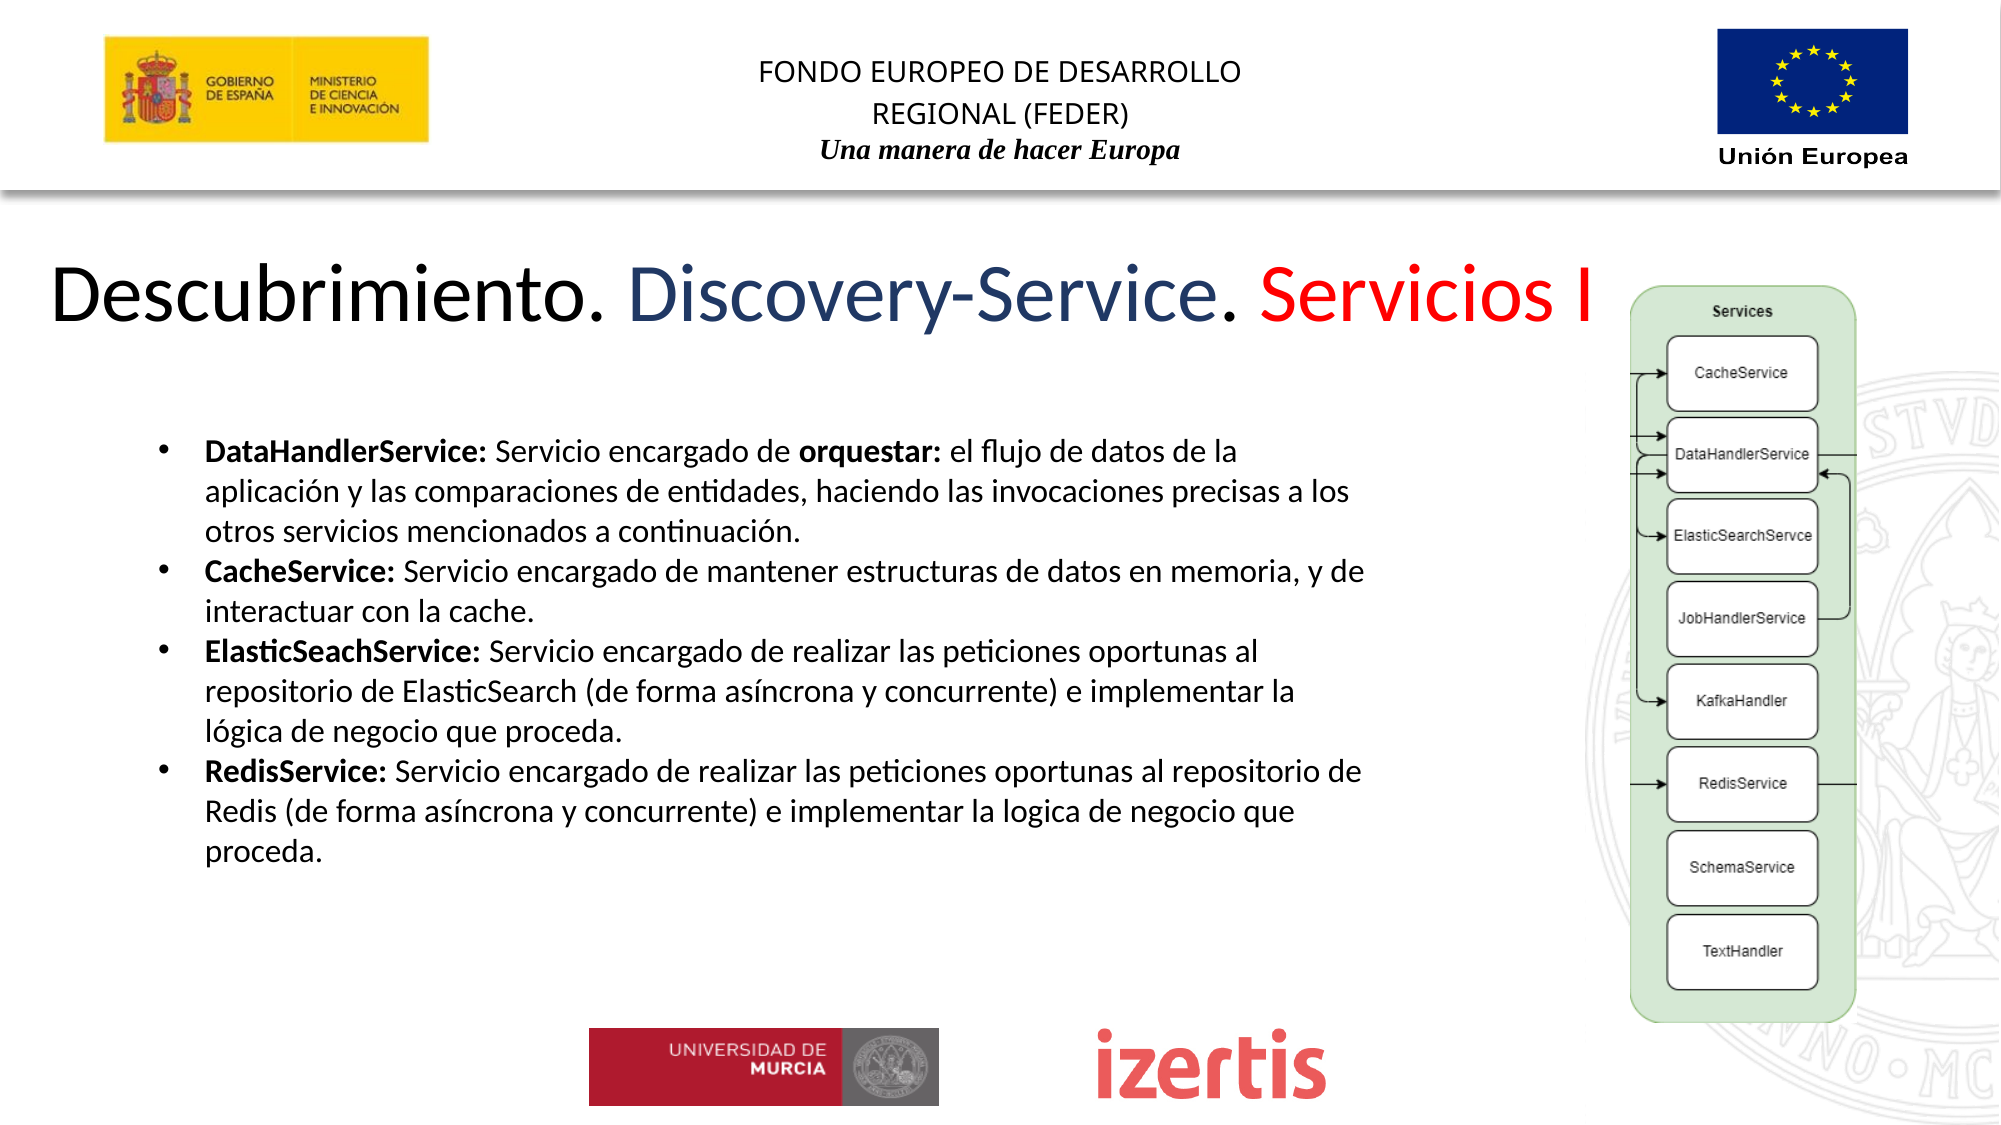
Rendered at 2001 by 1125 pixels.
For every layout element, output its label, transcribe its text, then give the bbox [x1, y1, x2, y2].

picture [589, 1028, 939, 1106]
picture [1709, 23, 1922, 174]
picture [1585, 283, 1999, 1125]
picture [1061, 1025, 1362, 1103]
picture [103, 34, 432, 145]
text_box DataHandlerService: Servicio encargado de orquestar: el flujo de datos de la aplicación y las comparaciones de entidades, haciendo las invocaciones precisas a los otros servicios mencionados a continuación. CacheService: Servicio encargado de mantener estructuras de datos en memoria, y de interactuar con la cache. ElasticSeachService: Servicio encargado de realizar las peticiones oportunas al repositorio de ElasticSearch (de forma asíncrona y concurrente) e implementar la lógica de negocio que proceda. RedisService: Servicio encargado de realizar las peticiones oportunas al repositorio de Redis (de forma asíncrona y concurrente) e implementar la logica de negocio que proceda. [143, 397, 1384, 956]
text_box Descubrimiento. Discovery-Service. Servicios I [35, 230, 1965, 346]
